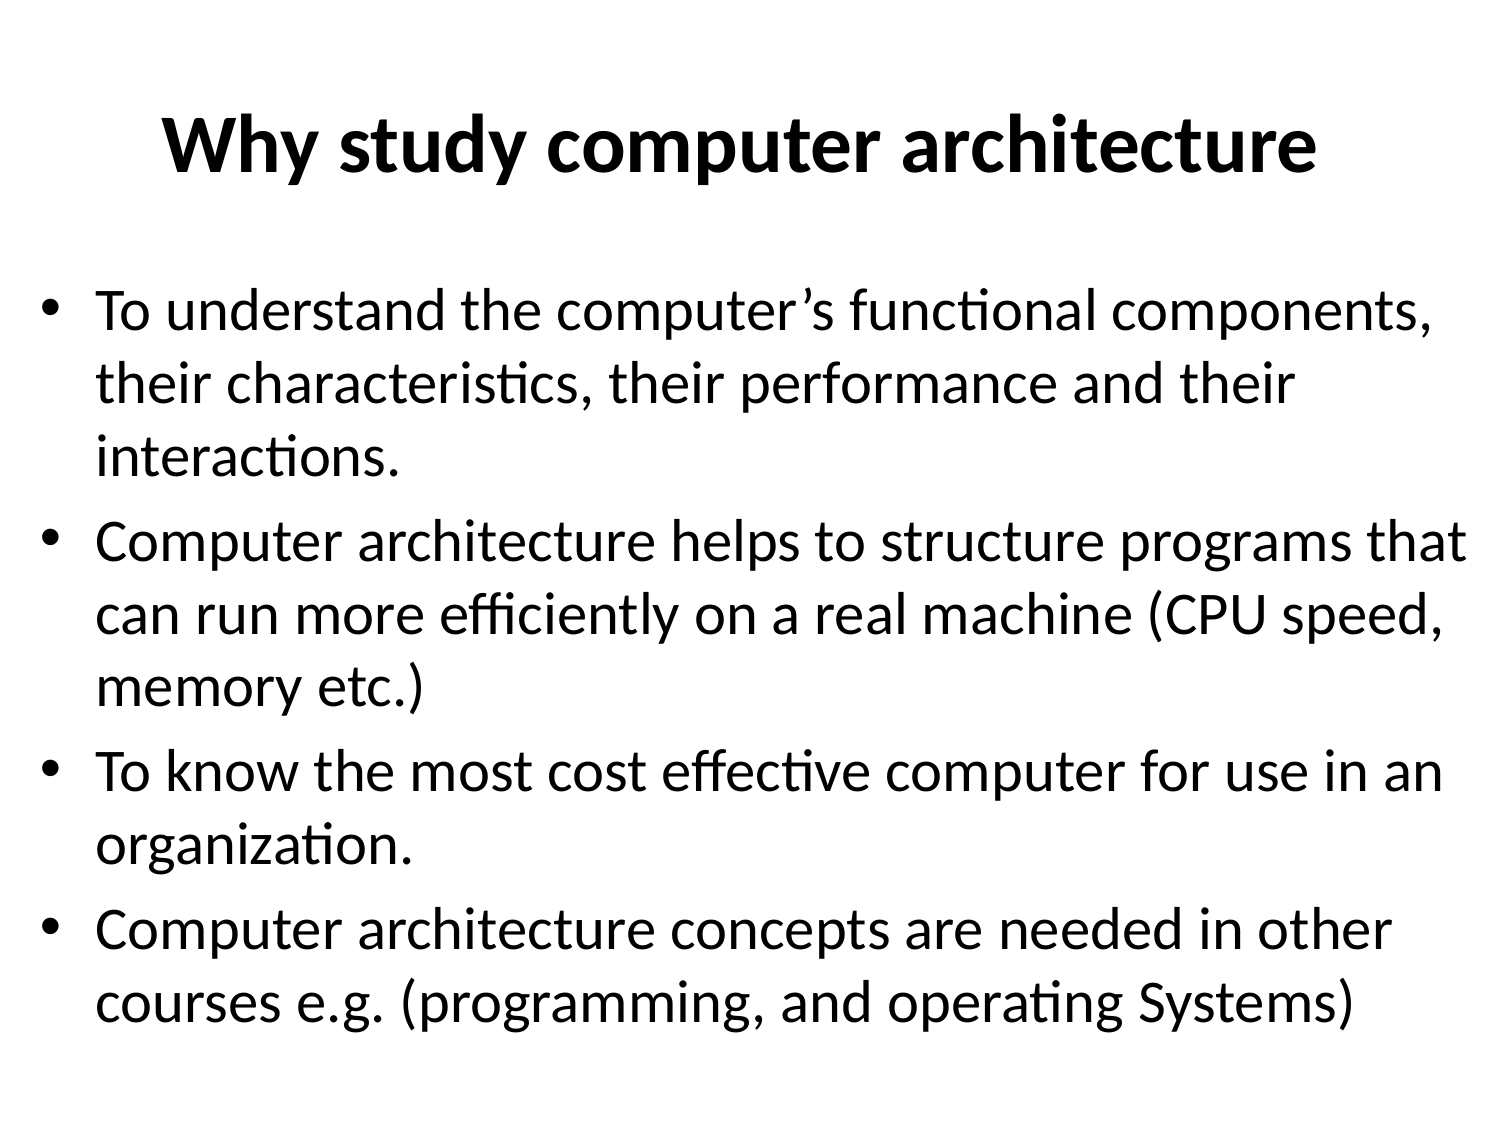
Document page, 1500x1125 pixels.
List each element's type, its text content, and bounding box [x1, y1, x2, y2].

title Why study computer architecture [75, 45, 1425, 233]
list To understand the computer’s functional components, their characteristics, their performance and their interactions. Computer architecture helps to structure programs that can run more efficiently on a real machine (CPU speed, memory etc.) To know the most cost effective computer for use in an organization. Computer architecture concepts are needed in other courses e.g. (programming, and operating Systems) [24, 262, 1500, 1050]
